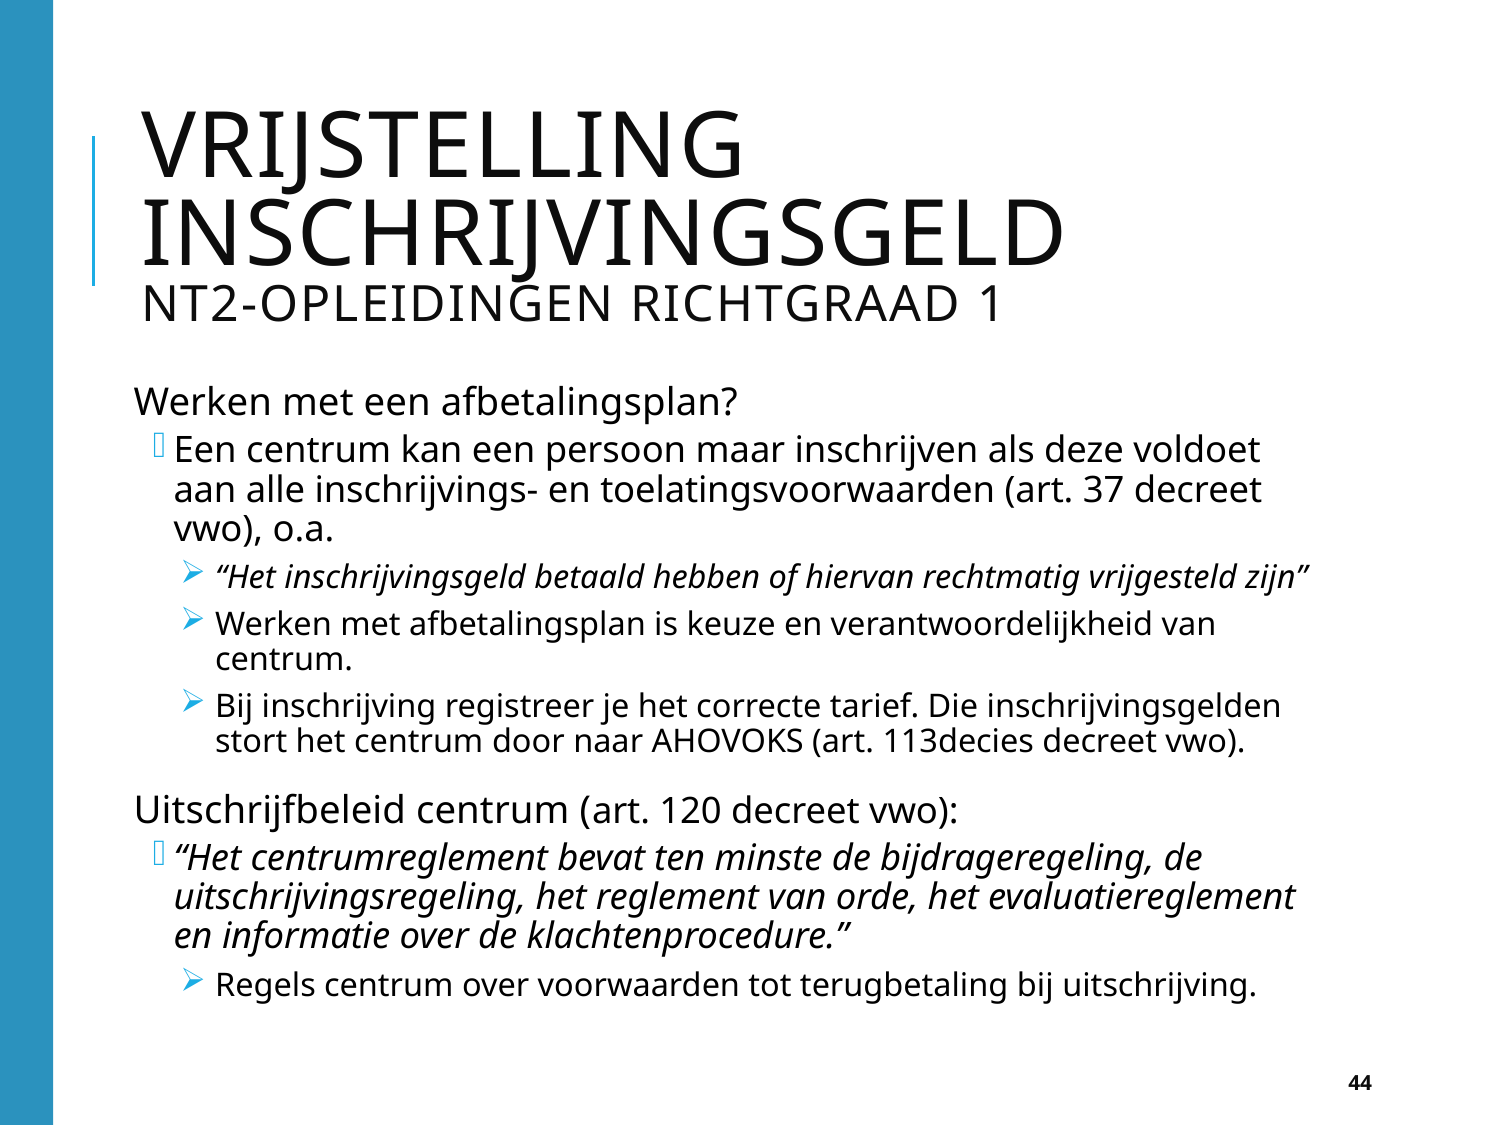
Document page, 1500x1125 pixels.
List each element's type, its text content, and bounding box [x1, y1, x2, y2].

list Werken met een afbetalingsplan? Een centrum kan een persoon maar inschrijven als deze voldoet aan alle inschrijvings- en toelatingsvoorwaarden (art. 37 decreet vwo), o.a. “Het inschrijvingsgeld betaald hebben of hiervan rechtmatig vrijgesteld zijn” Werken met afbetalingsplan is keuze en verantwoordelijkheid van centrum. Bij inschrijving registreer je het correcte tarief. Die inschrijvingsgelden stort het centrum door naar AHOVOKS (art. 113decies decreet vwo). Uitschrijfbeleid centrum (art. 120 decreet vwo): “Het centrumreglement bevat ten minste de bijdrageregeling, de uitschrijvingsregeling, het reglement van orde, het evaluatiereglement en informatie over de klachtenprocedure.” Regels centrum over voorwaarden tot terugbetaling bij uitschrijving. [126, 375, 1322, 1035]
slide_number 44 [1333, 1061, 1454, 1107]
title Vrijstelling inschrijvingsgeld NT2-opleidingen richtgraad 1 [126, 96, 1322, 342]
